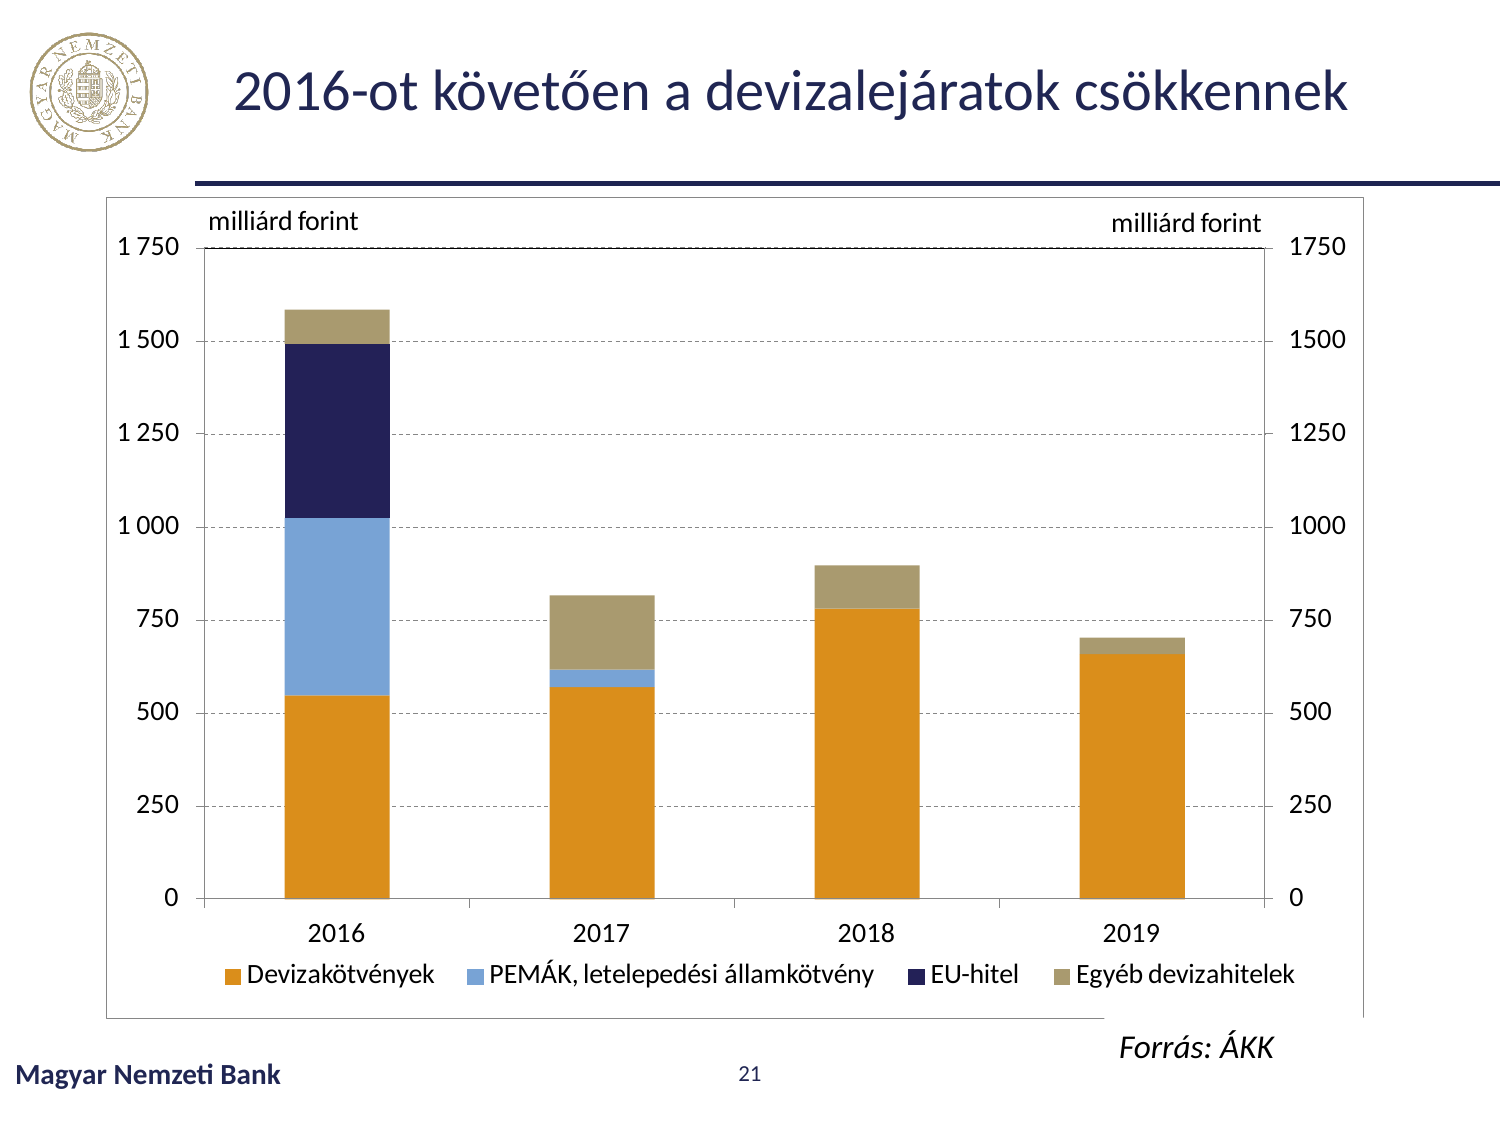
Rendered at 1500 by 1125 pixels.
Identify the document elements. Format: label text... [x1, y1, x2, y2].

text_box Forrás: ÁKK [1104, 1017, 1447, 1073]
picture [104, 196, 1365, 1020]
slide_number 21 [581, 1042, 919, 1103]
picture [17, 21, 161, 165]
footer Magyar Nemzeti Bank [0, 1042, 507, 1103]
title 2016-ot követően a devizalejáratok csökkennek [177, 29, 1406, 155]
